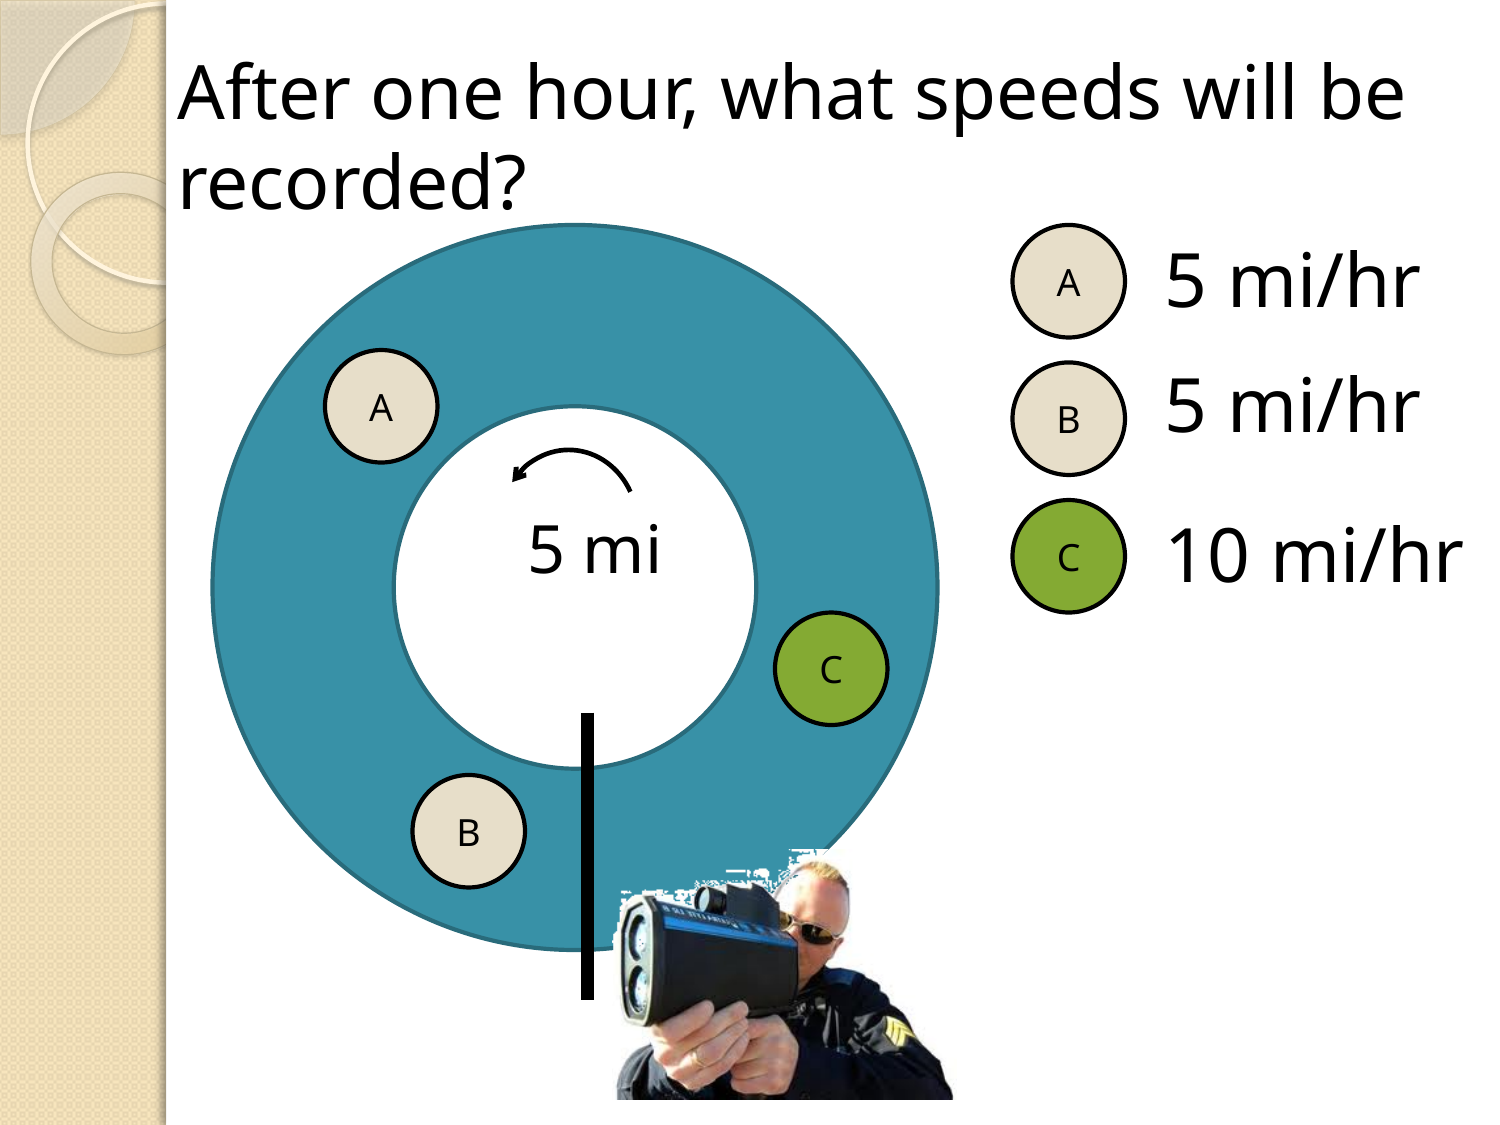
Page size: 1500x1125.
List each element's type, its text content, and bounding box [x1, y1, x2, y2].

text_box After one hour, what speeds will be recorded? [162, 37, 1500, 233]
text_box B [1010, 360, 1128, 478]
text_box C [772, 610, 890, 728]
text_box [512, 449, 632, 499]
text_box 5 mi/hr [1149, 349, 1500, 455]
text_box [210, 222, 940, 953]
text_box A [322, 347, 440, 465]
picture [612, 849, 957, 1101]
text_box B [410, 772, 528, 890]
text_box 10 mi/hr [1149, 499, 1500, 605]
text_box A [1010, 222, 1128, 340]
text_box C [1010, 497, 1128, 615]
text_box 5 mi [512, 499, 713, 595]
text_box 5 mi/hr [1149, 224, 1500, 330]
